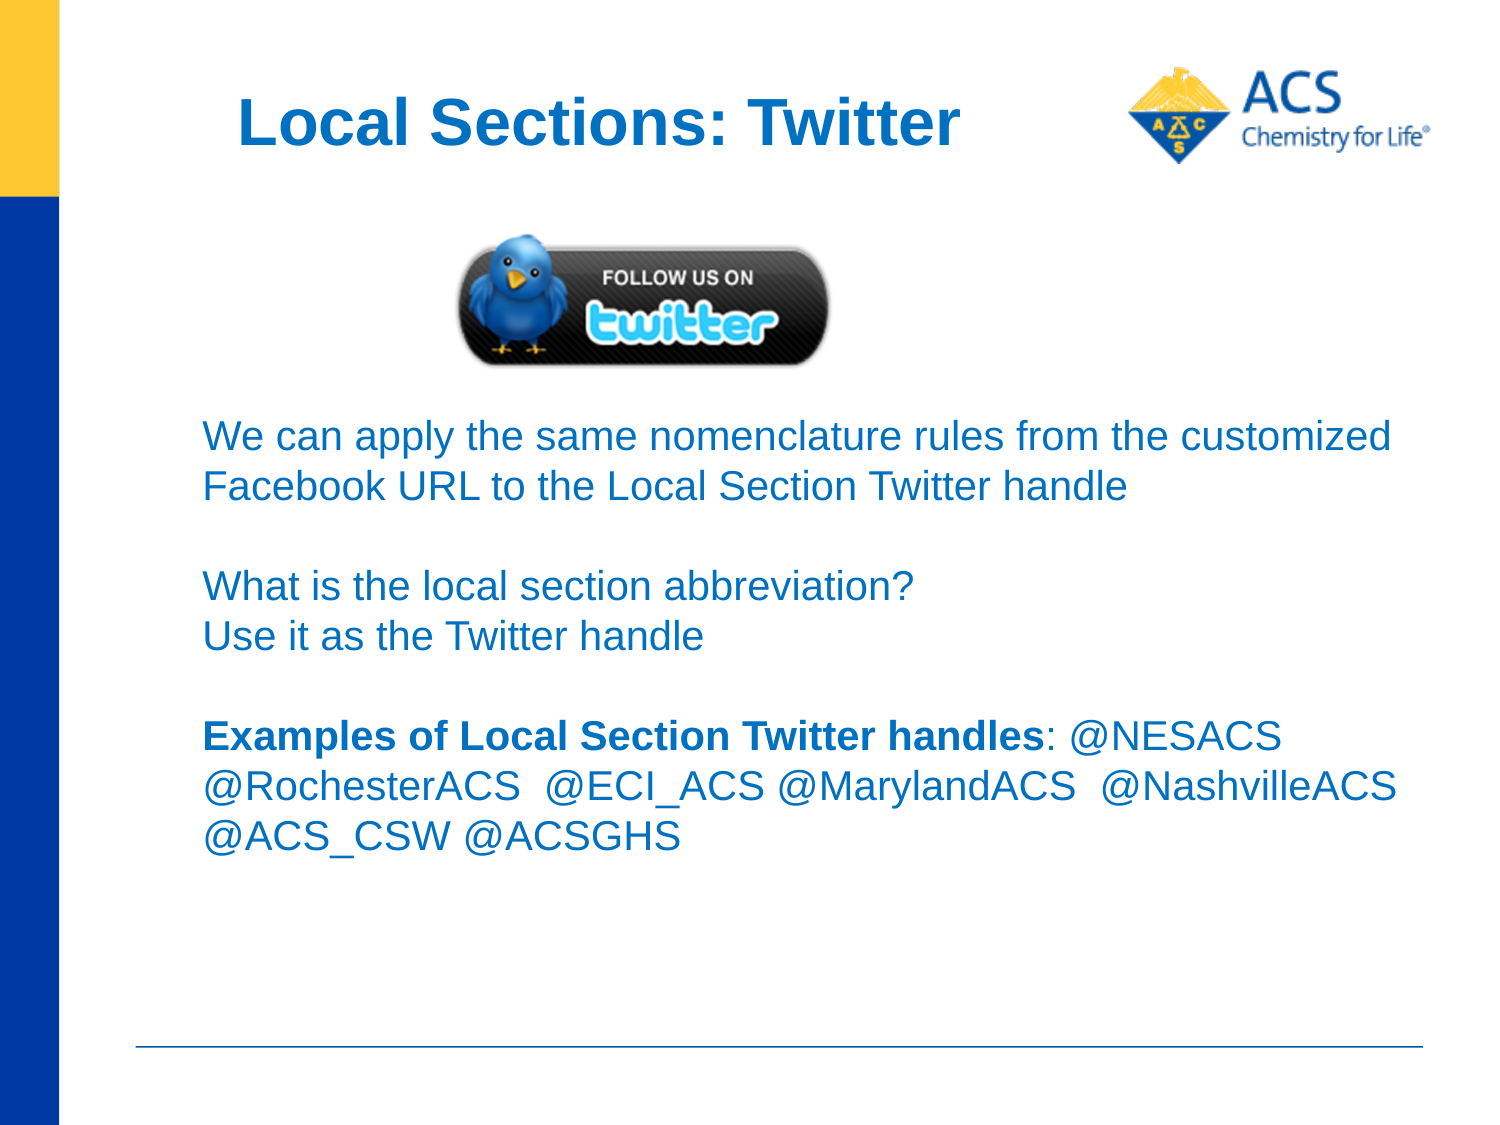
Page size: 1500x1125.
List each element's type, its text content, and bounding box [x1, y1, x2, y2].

text_box We can apply the same nomenclature rules from the customized Facebook URL to the Local Section Twitter handle What is the local section abbreviation? Use it as the Twitter handle Examples of Local Section Twitter handles: @NESACS @RochesterACS @ECI_ACS @MarylandACS @NashvilleACS @ACS_CSW @ACSGHS [187, 400, 1500, 1011]
picture [436, 224, 847, 386]
picture [1128, 66, 1432, 164]
text_box Local Sections: Twitter [74, 71, 1125, 167]
